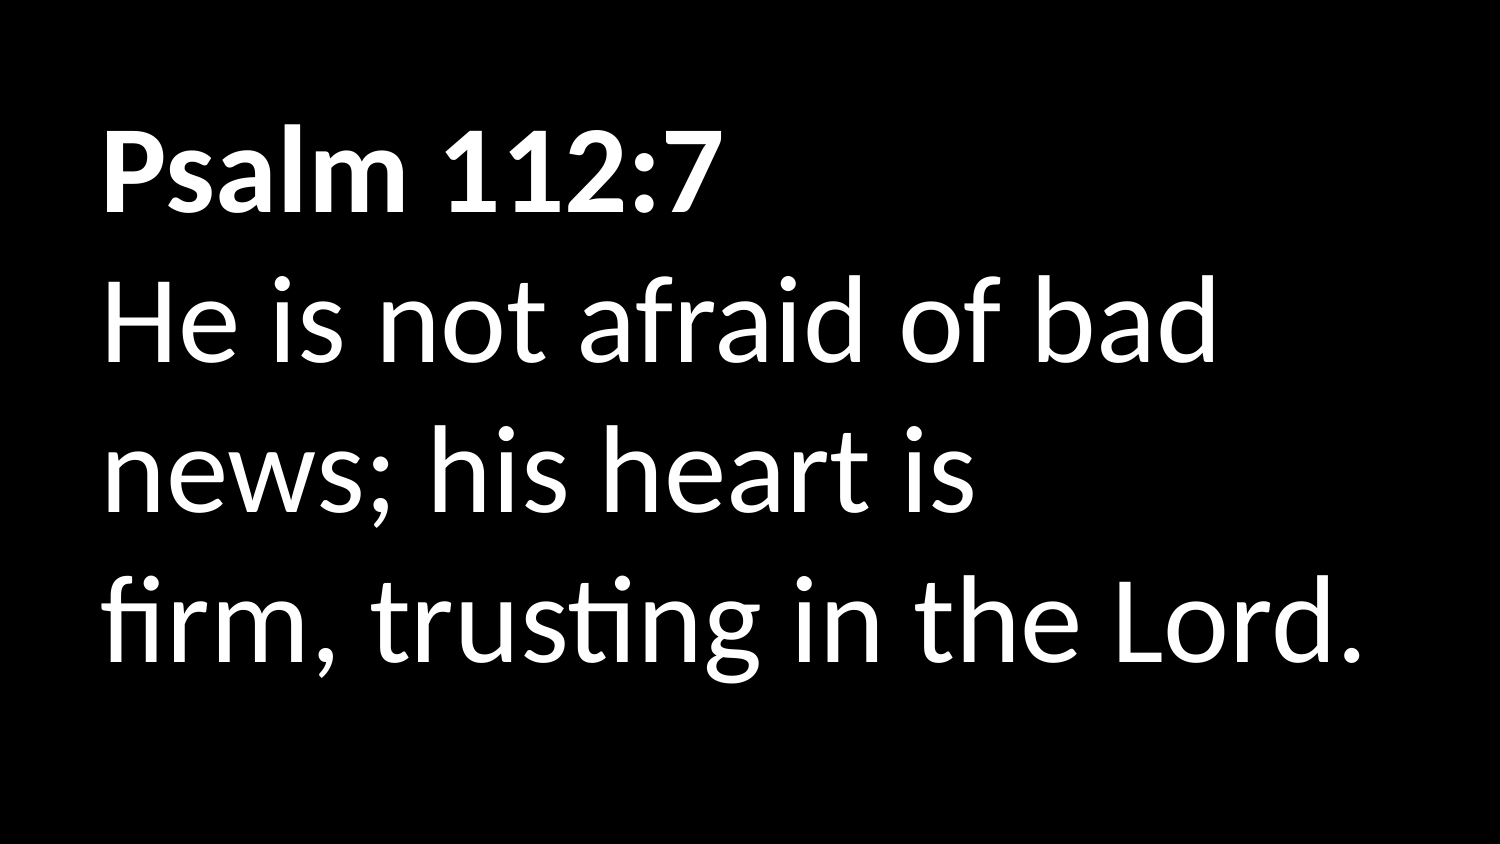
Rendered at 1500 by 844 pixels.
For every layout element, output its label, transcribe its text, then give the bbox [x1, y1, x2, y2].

text_box Psalm 112:7 He is not afraid of bad news; his heart is firm, trusting in the Lord. [85, 80, 1420, 844]
